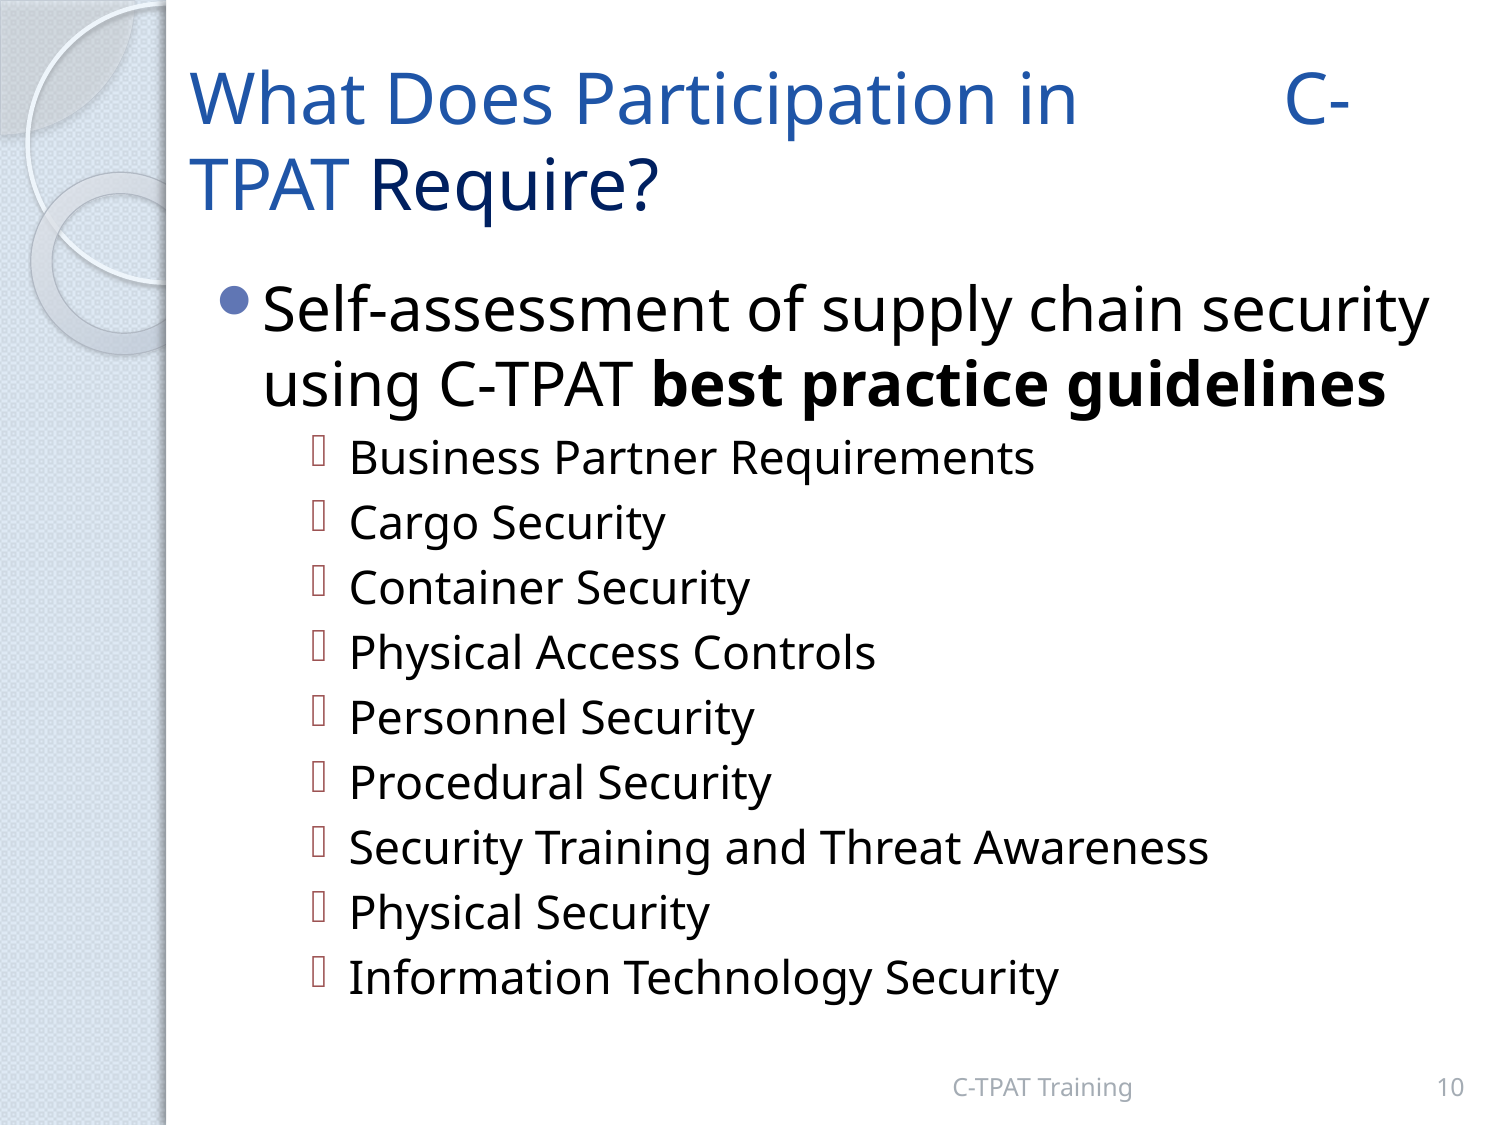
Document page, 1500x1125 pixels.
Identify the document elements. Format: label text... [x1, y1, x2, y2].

footer C-TPAT Training [937, 1034, 1413, 1113]
slide_number 10 [1413, 1034, 1488, 1113]
title What Does Participation in C-TPAT Require? [174, 45, 1466, 233]
list Self-assessment of supply chain security using C-TPAT best practice guidelines Business Partner Requirements Cargo Security Container Security Physical Access Controls Personnel Security Procedural Security Security Training and Threat Awareness Physical Security Information Technology Security [187, 262, 1466, 1025]
